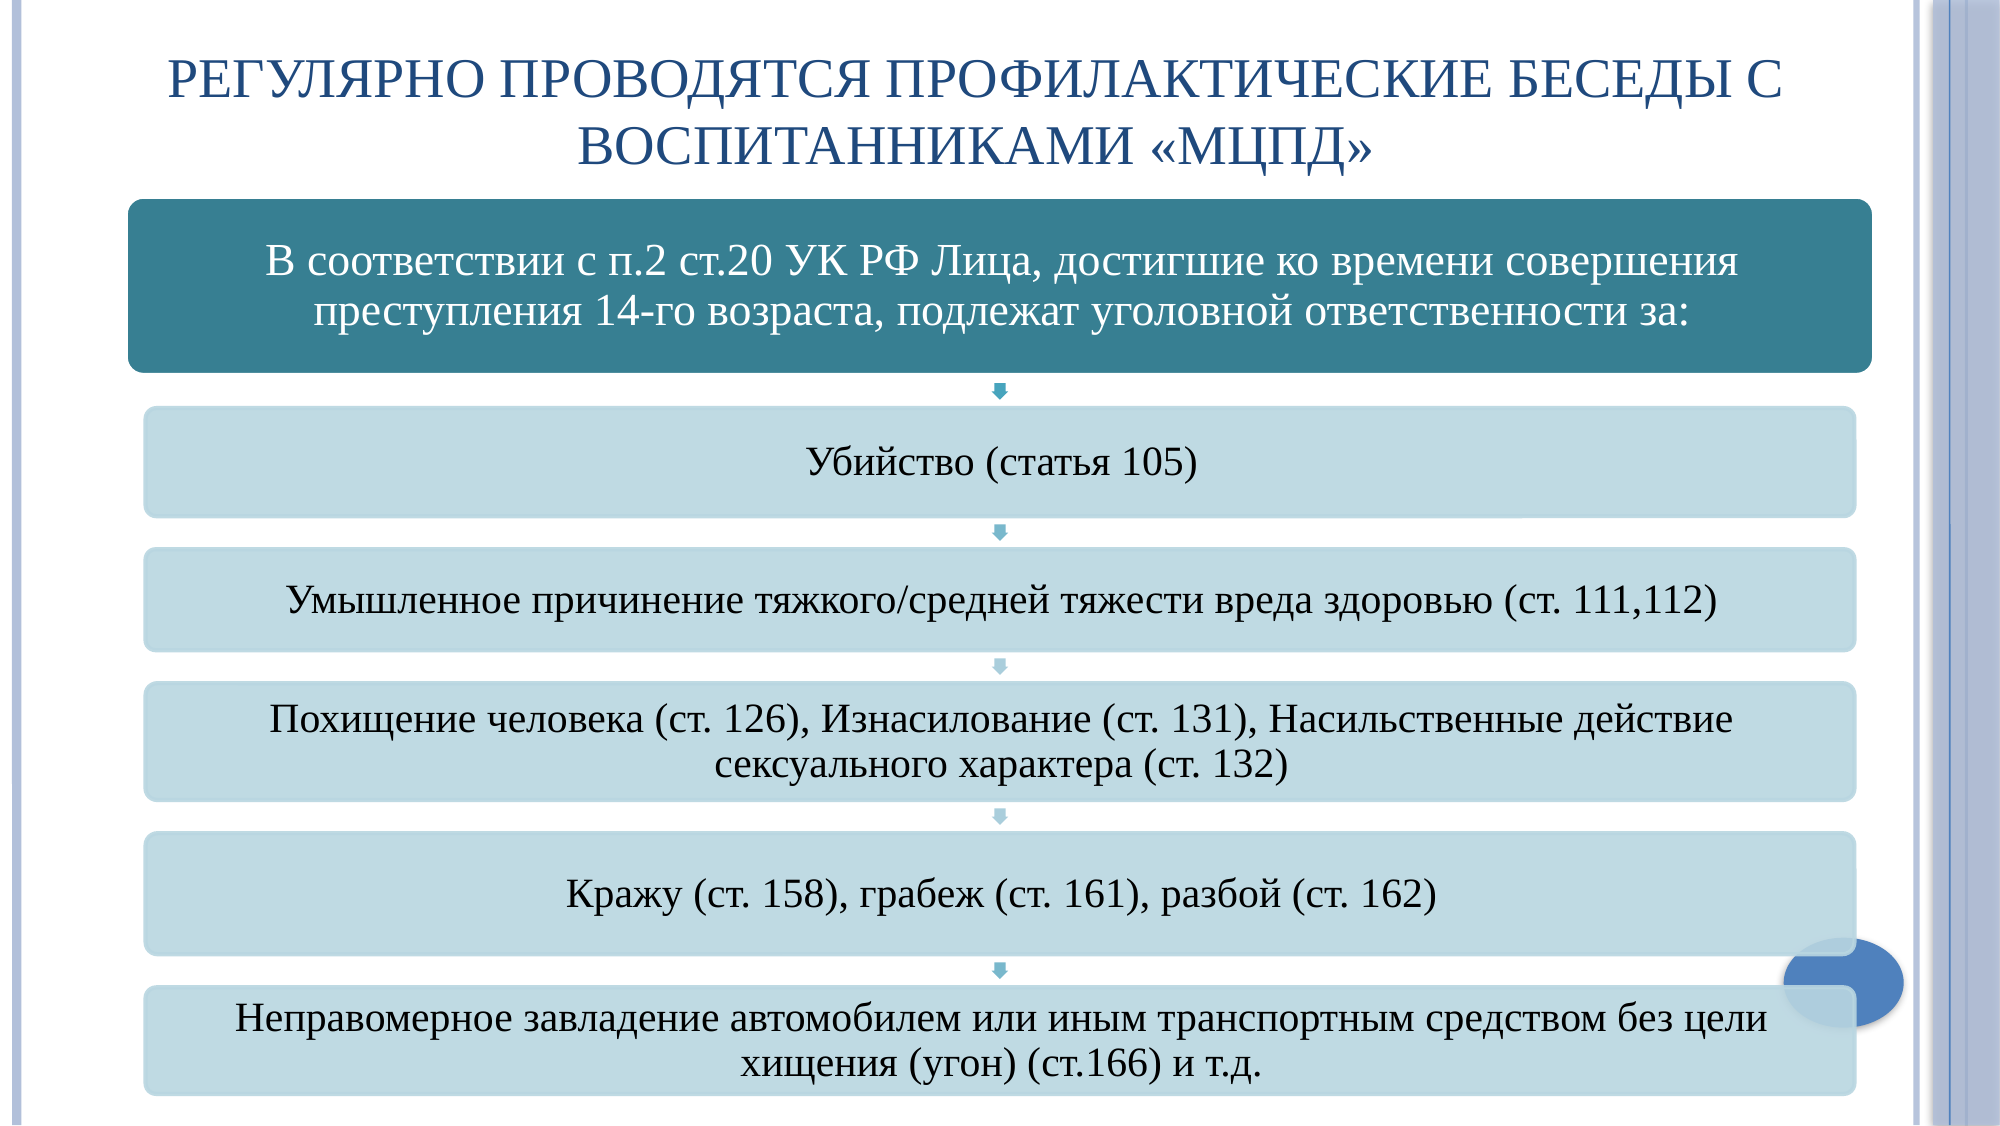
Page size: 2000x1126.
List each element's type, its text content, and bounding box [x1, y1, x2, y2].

title Регулярно проводятся профилактические беседы с воспитанниками «МЦПД» [78, 31, 1874, 185]
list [42, 195, 1958, 1095]
